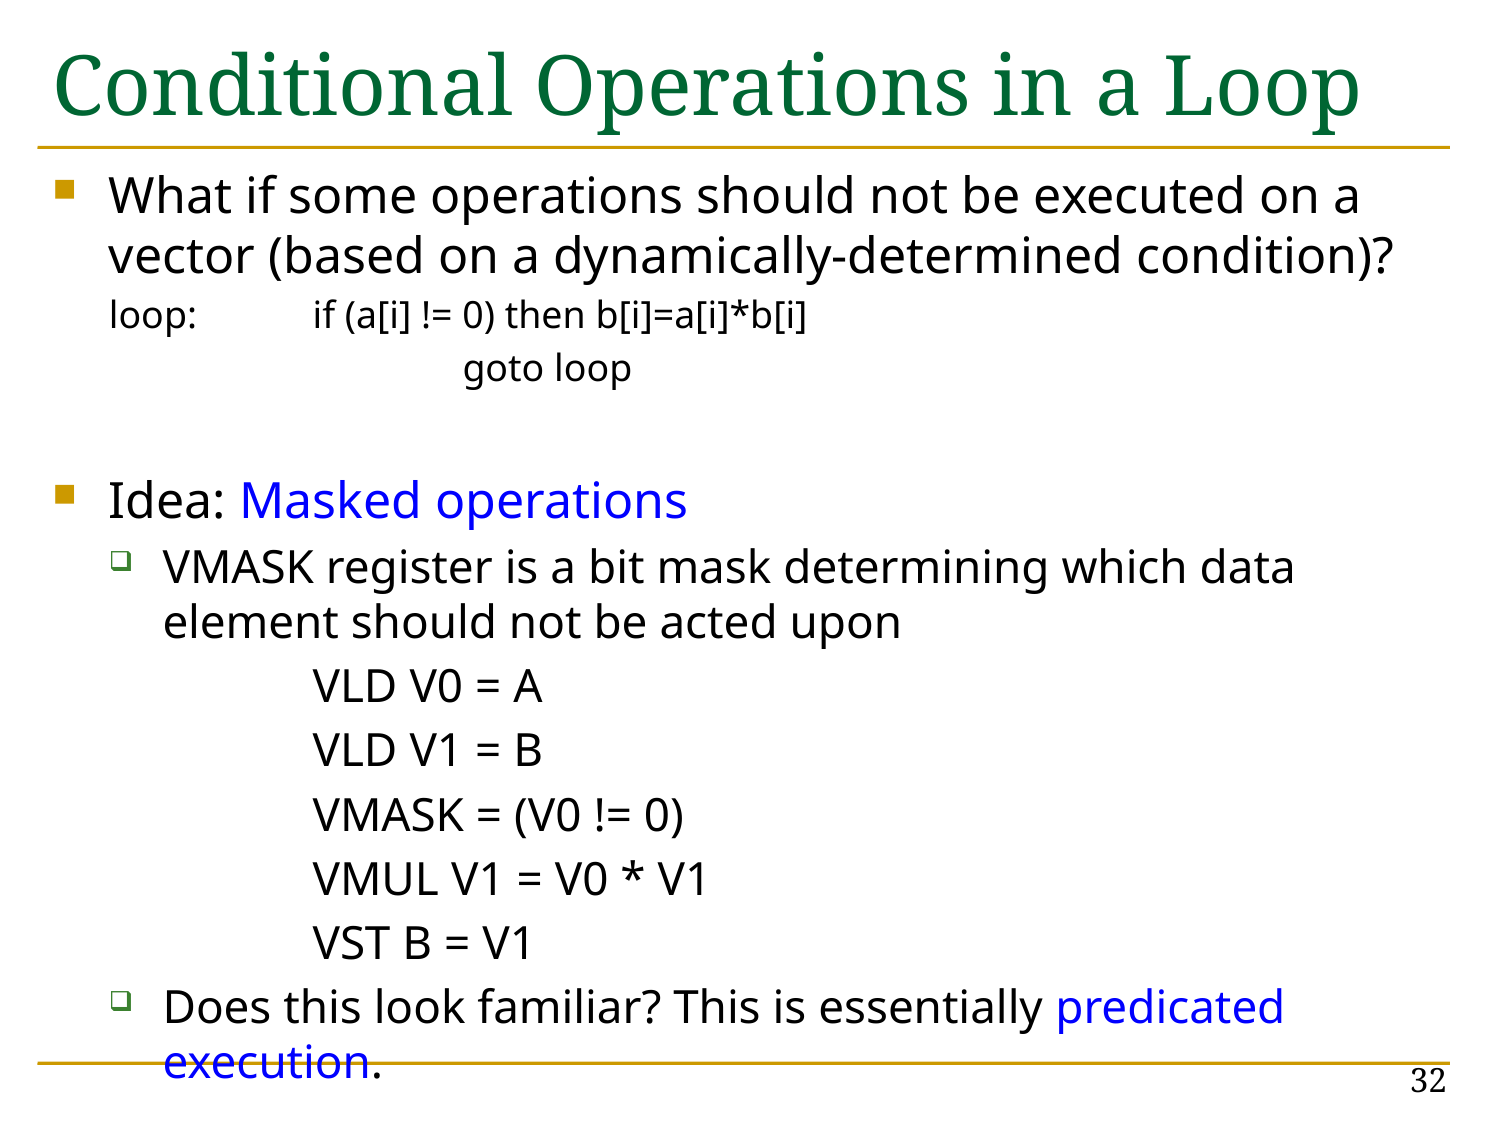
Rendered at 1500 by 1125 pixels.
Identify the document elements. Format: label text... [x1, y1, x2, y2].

list What if some operations should not be executed on a vector (based on a dynamically-determined condition)? loop: if (a[i] != 0) then b[i]=a[i]*b[i] goto loop Idea: Masked operations VMASK register is a bit mask determining which data element should not be acted upon VLD V0 = A VLD V1 = B VMASK = (V0 != 0) VMUL V1 = V0 * V1 VST B = V1 Does this look familiar? This is essentially predicated execution. [37, 156, 1483, 1009]
slide_number 32 [1111, 1036, 1462, 1112]
title Conditional Operations in a Loop [37, 24, 1450, 156]
